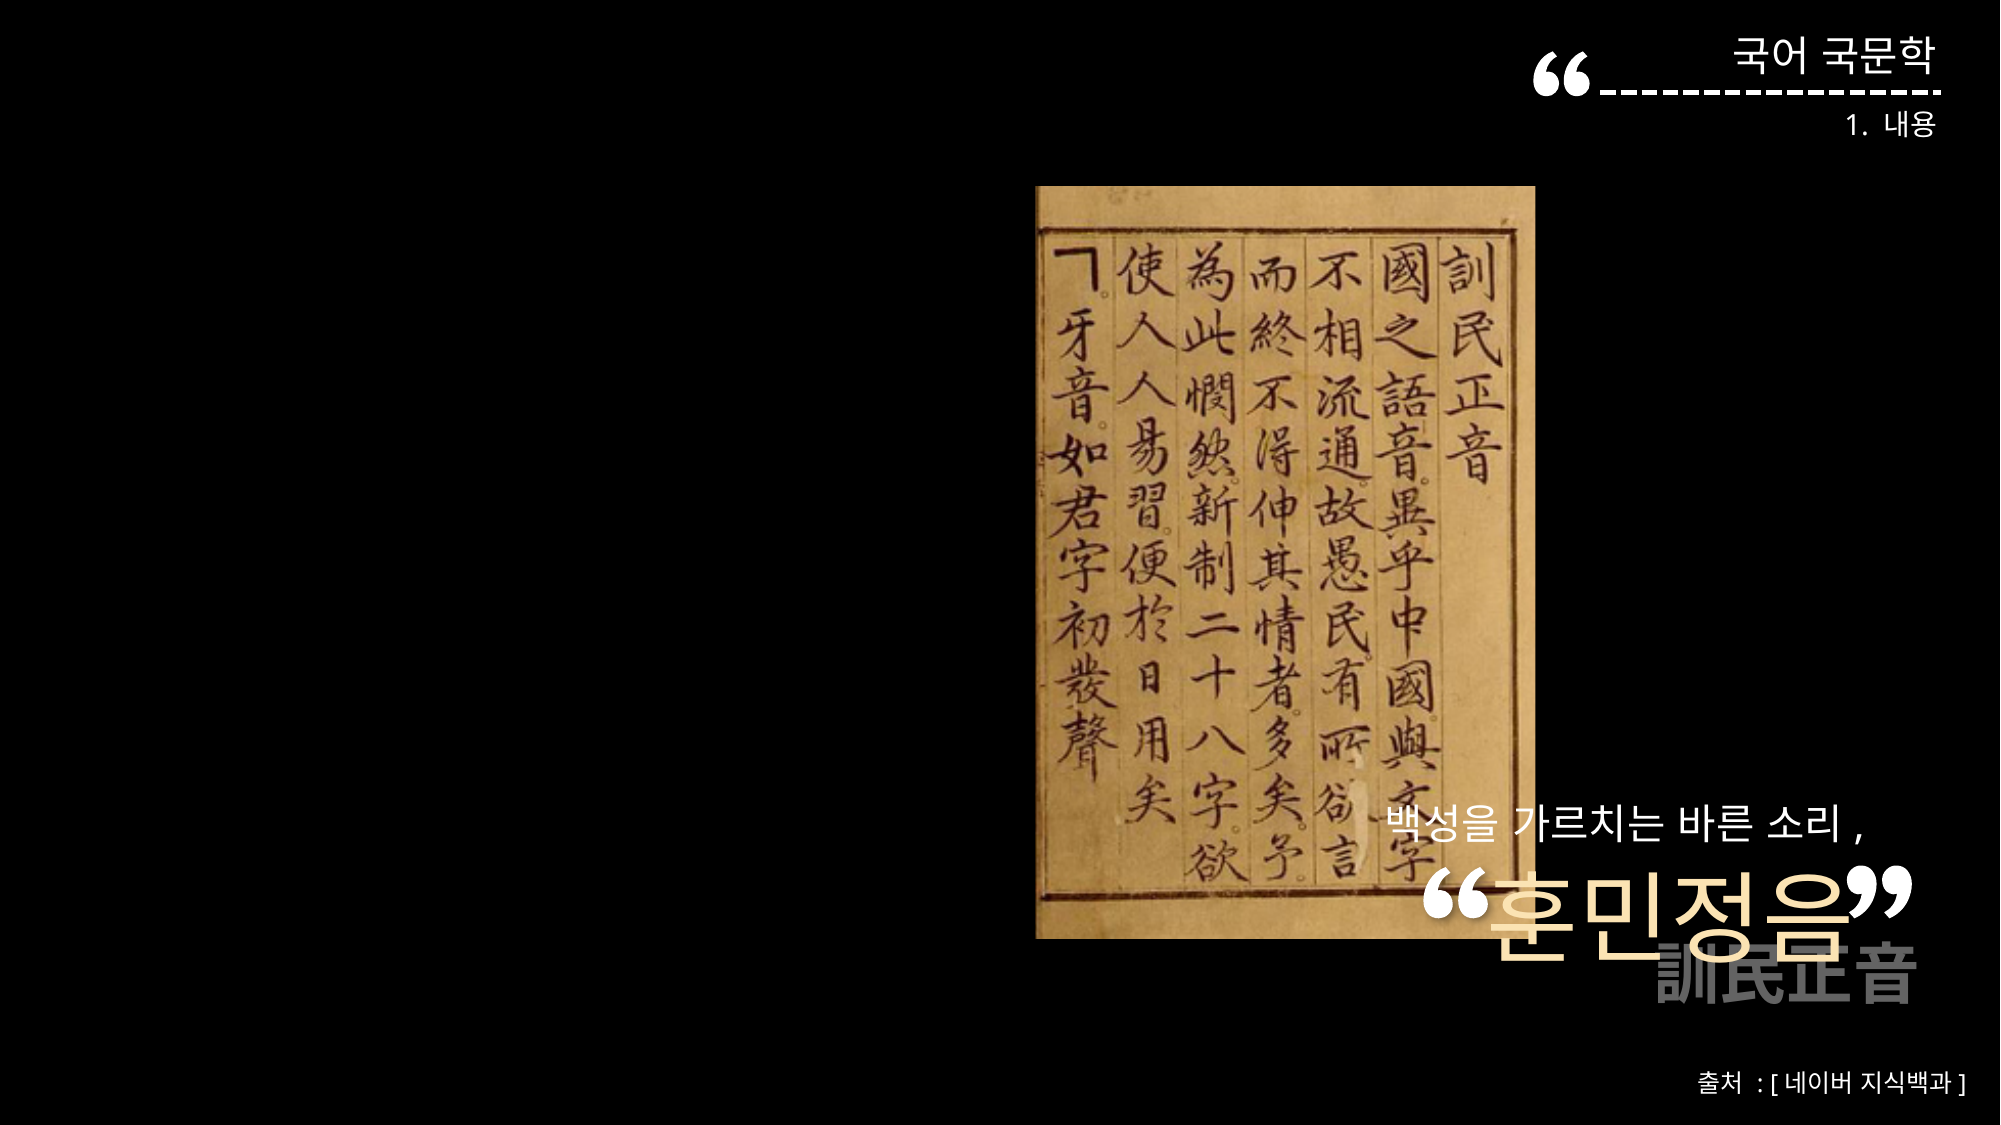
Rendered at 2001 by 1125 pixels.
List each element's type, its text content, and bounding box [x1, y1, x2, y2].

text_box 출처 : [네이버 지식백과] [1683, 1060, 1982, 1106]
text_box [1533, 51, 1942, 97]
text_box 1. 내용 [1811, 99, 1970, 149]
picture [1035, 186, 1536, 939]
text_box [1373, 790, 1934, 1021]
text_box 국어 국문학 [1656, 22, 2000, 88]
